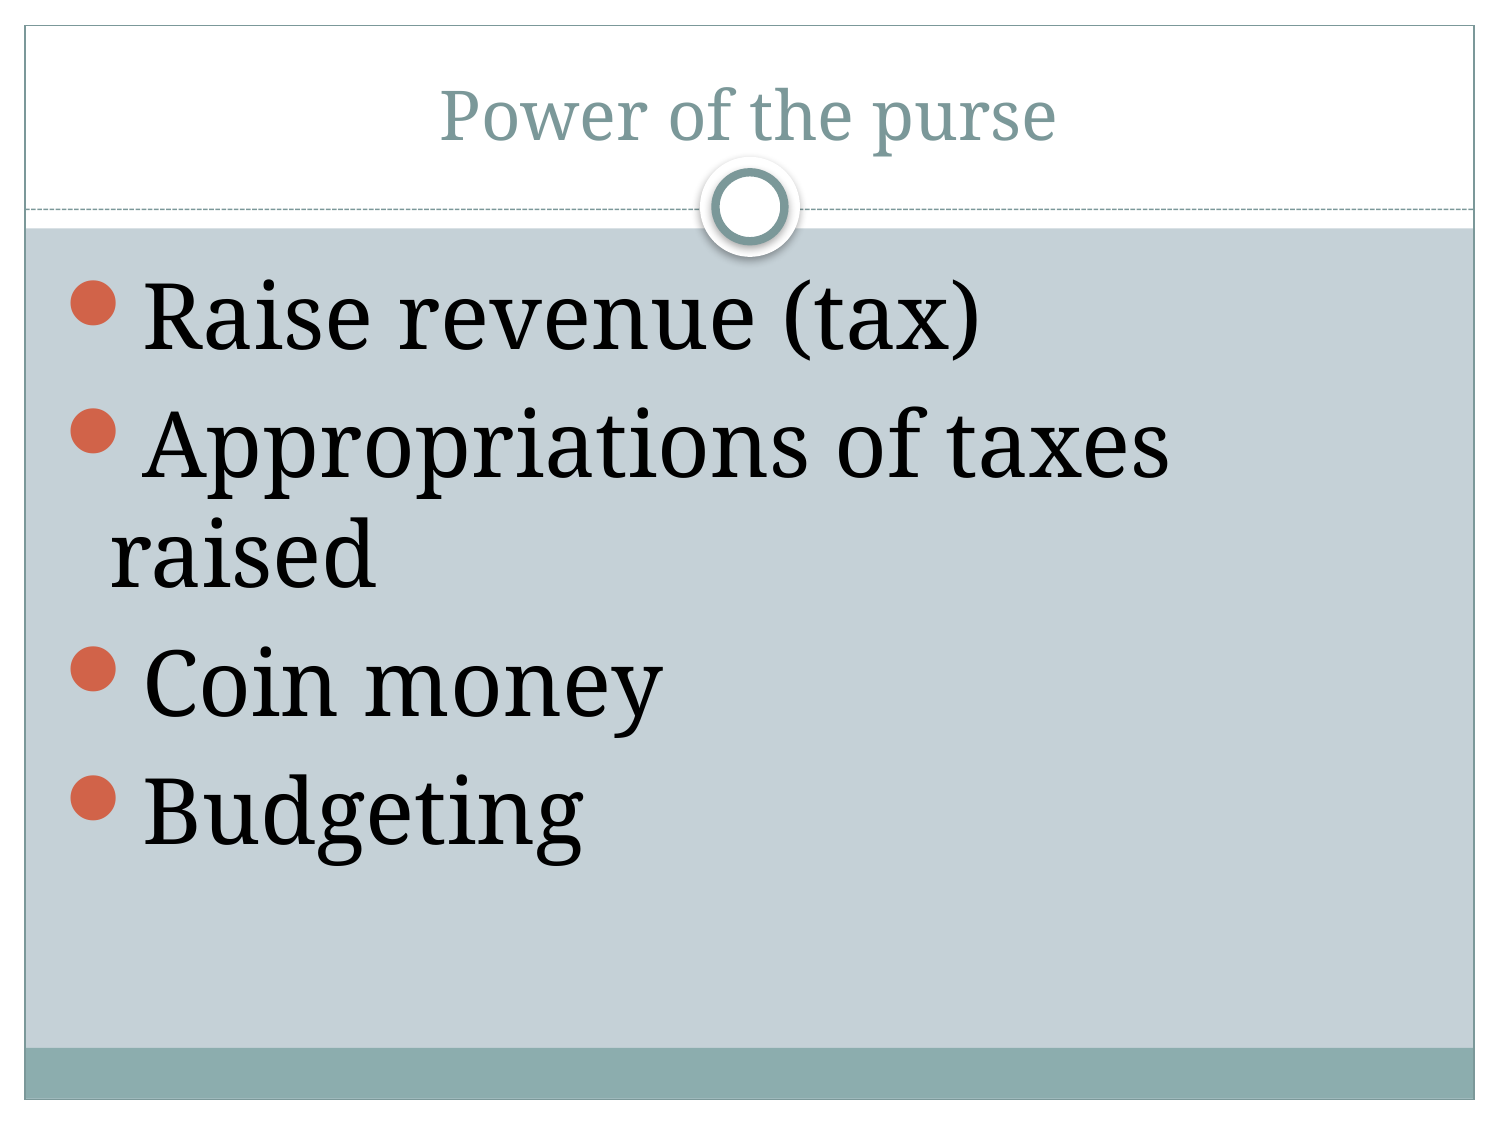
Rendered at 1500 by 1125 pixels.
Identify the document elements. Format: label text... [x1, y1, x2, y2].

title Power of the purse [49, 37, 1450, 162]
list Raise revenue (tax) Appropriations of taxes raised Coin money Budgeting [49, 250, 1445, 1001]
